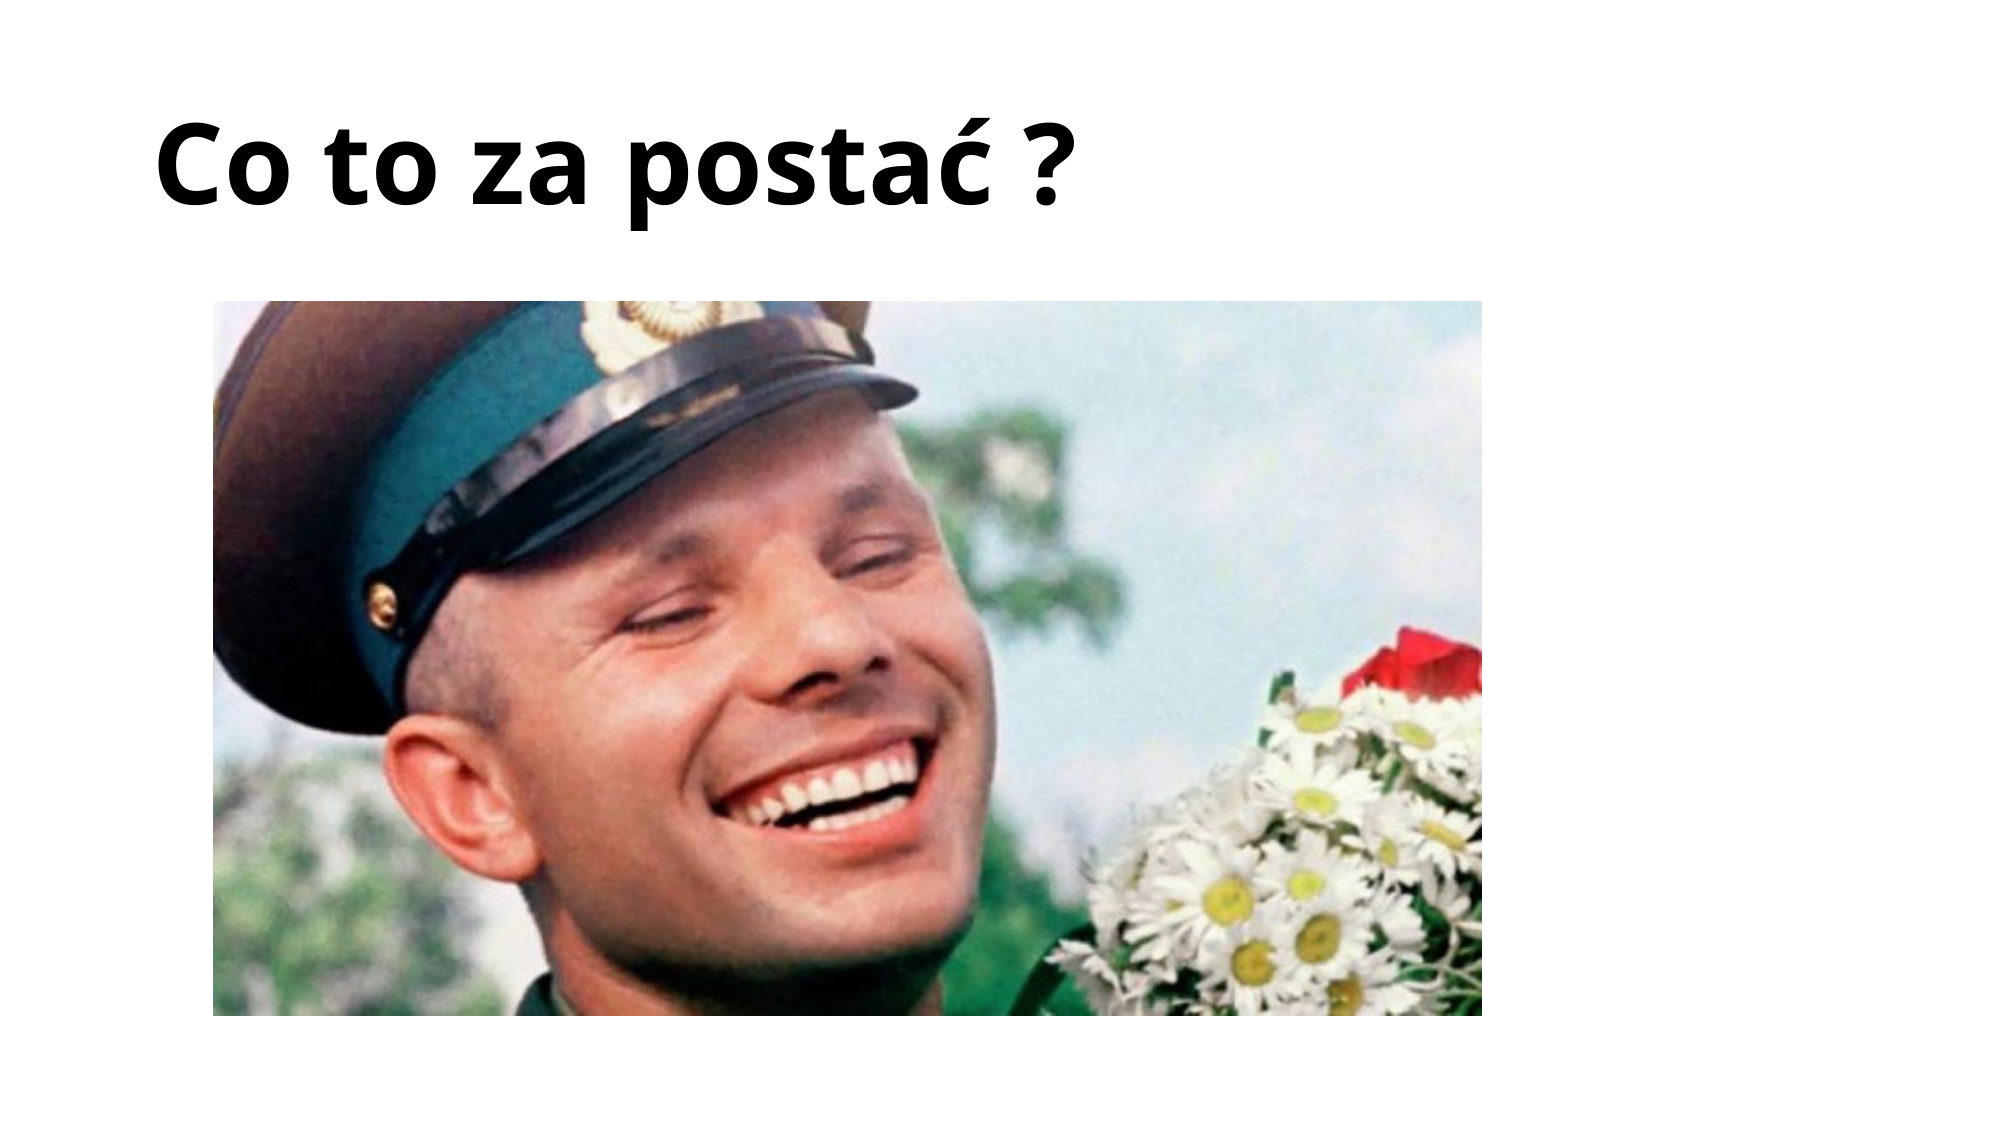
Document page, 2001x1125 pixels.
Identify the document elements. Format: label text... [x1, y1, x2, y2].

title Co to za postać ? [137, 59, 1863, 278]
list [213, 301, 1482, 1016]
